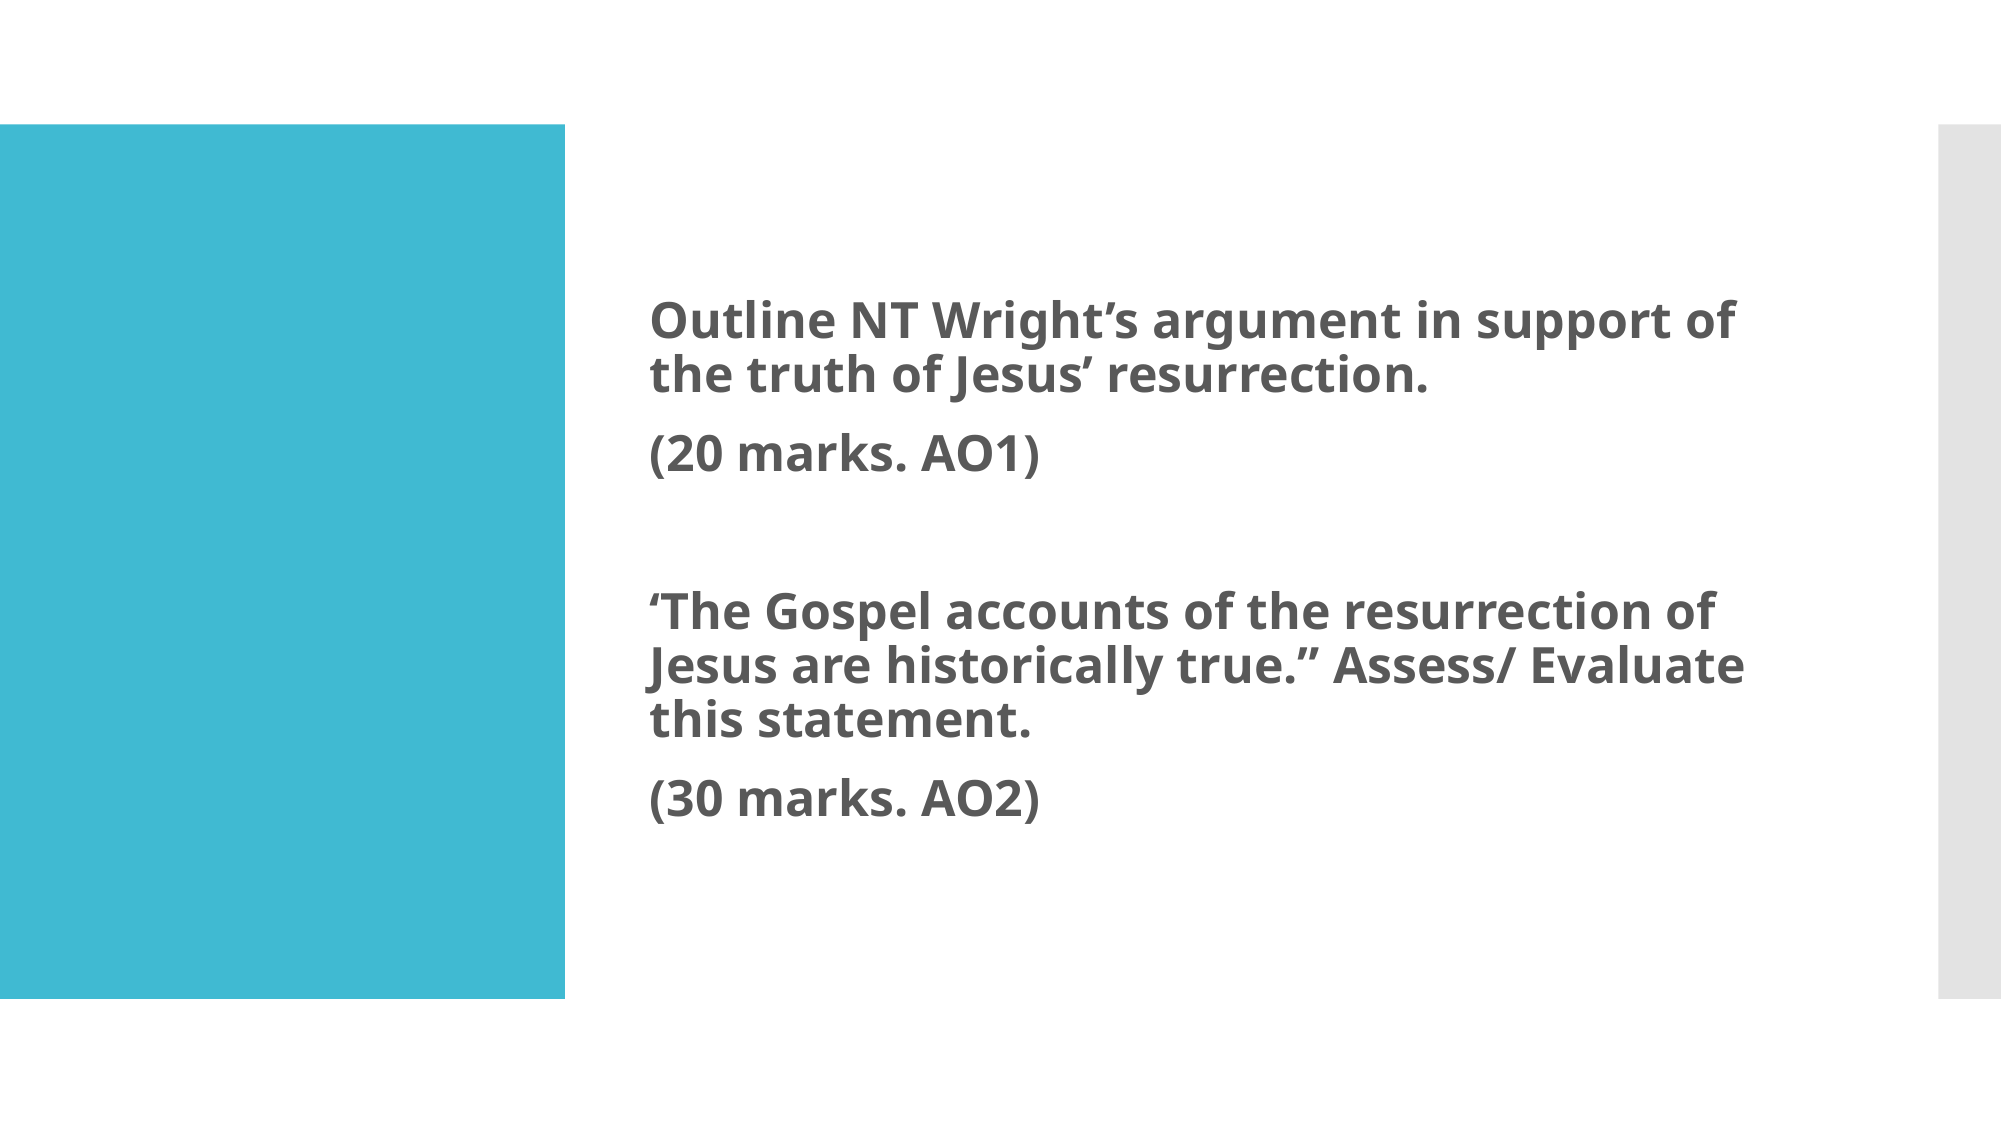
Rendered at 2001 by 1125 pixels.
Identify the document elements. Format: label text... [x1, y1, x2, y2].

list Outline NT Wright’s argument in support of the truth of Jesus’ resurrection. (20 marks. AO1) ‘The Gospel accounts of the resurrection of Jesus are historically true.” Assess/ Evaluate this statement. (30 marks. AO2) [634, 141, 1835, 982]
